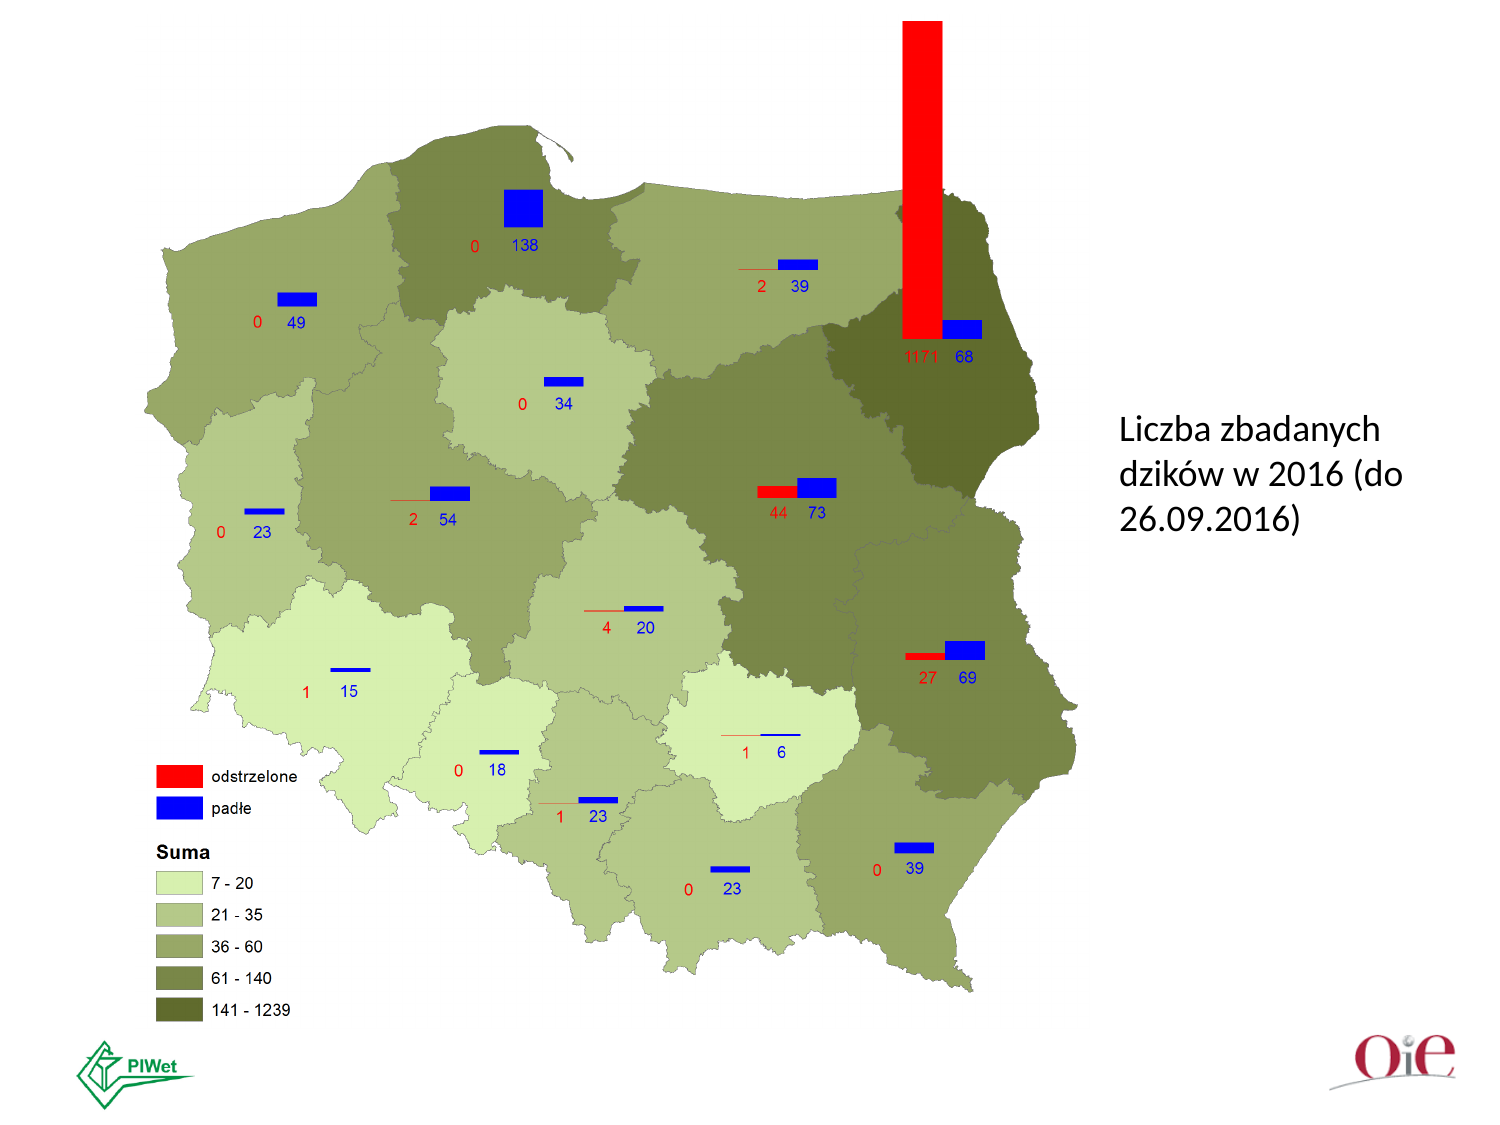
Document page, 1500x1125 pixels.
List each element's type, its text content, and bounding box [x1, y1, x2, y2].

picture [76, 1036, 195, 1118]
picture [135, 13, 1091, 1029]
picture [1328, 1034, 1459, 1091]
text_box Liczba zbadanych dzików w 2016 (do 26.09.2016) [1104, 397, 1459, 547]
